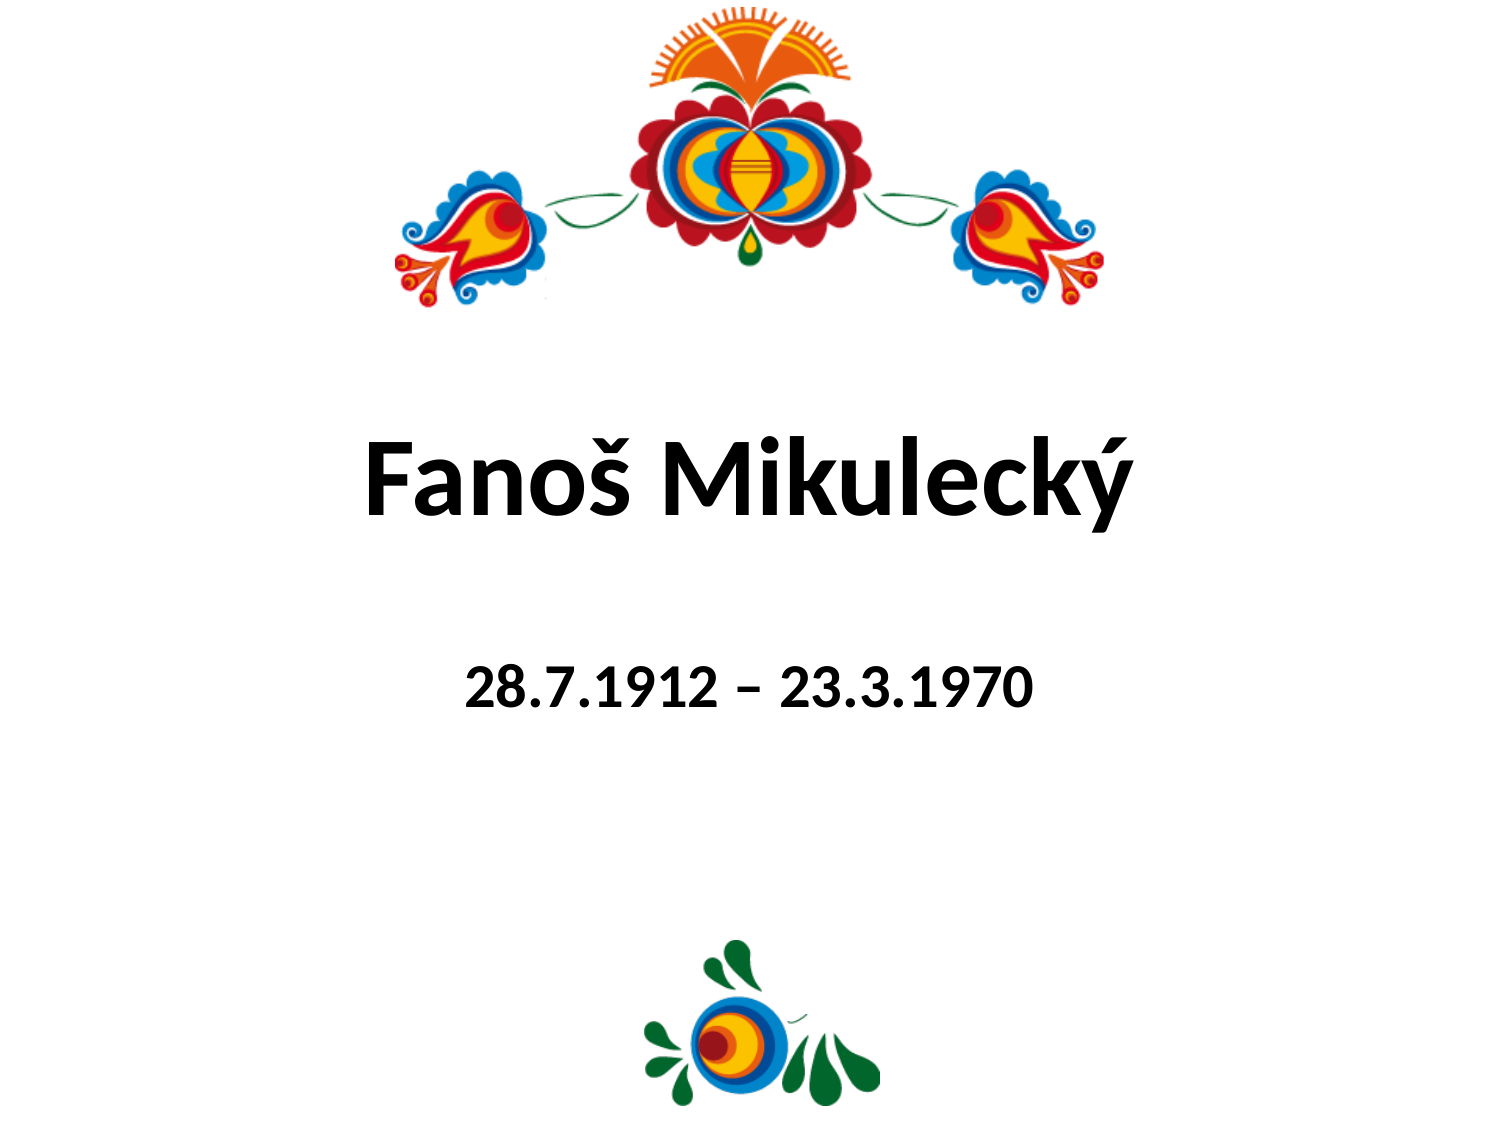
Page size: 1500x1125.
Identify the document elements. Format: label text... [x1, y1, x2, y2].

title Fanoš Mikulecký [112, 349, 1388, 591]
picture [644, 940, 880, 1107]
subtitle 28.7.1912 – 23.3.1970 [225, 637, 1275, 925]
picture [395, 6, 1129, 342]
